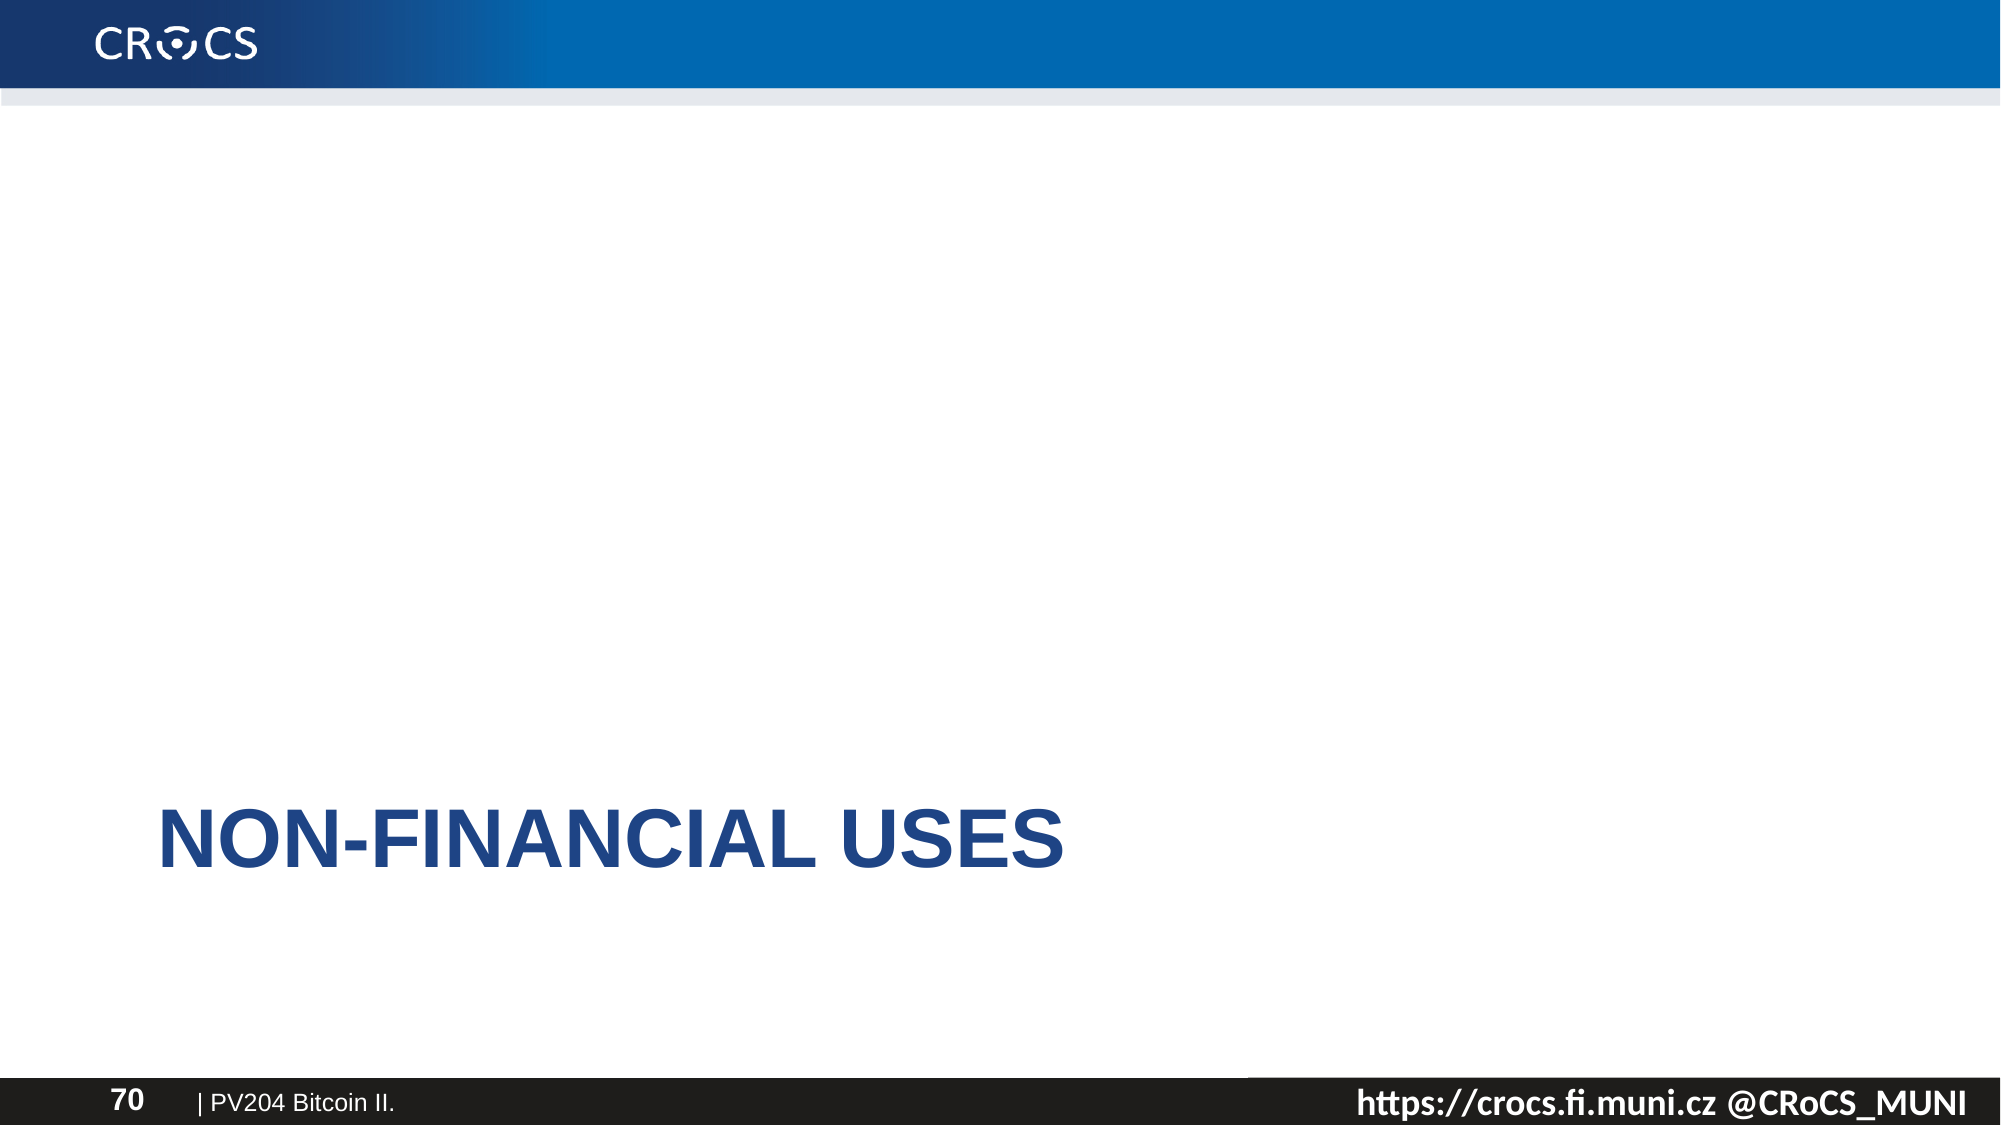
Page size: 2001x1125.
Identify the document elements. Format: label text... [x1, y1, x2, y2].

picture [0, 0, 2001, 1125]
title Non-financial uses [157, 722, 1859, 947]
slide_number 70 [110, 1078, 196, 1125]
footer | PV204 Bitcoin II. [196, 1078, 1079, 1125]
